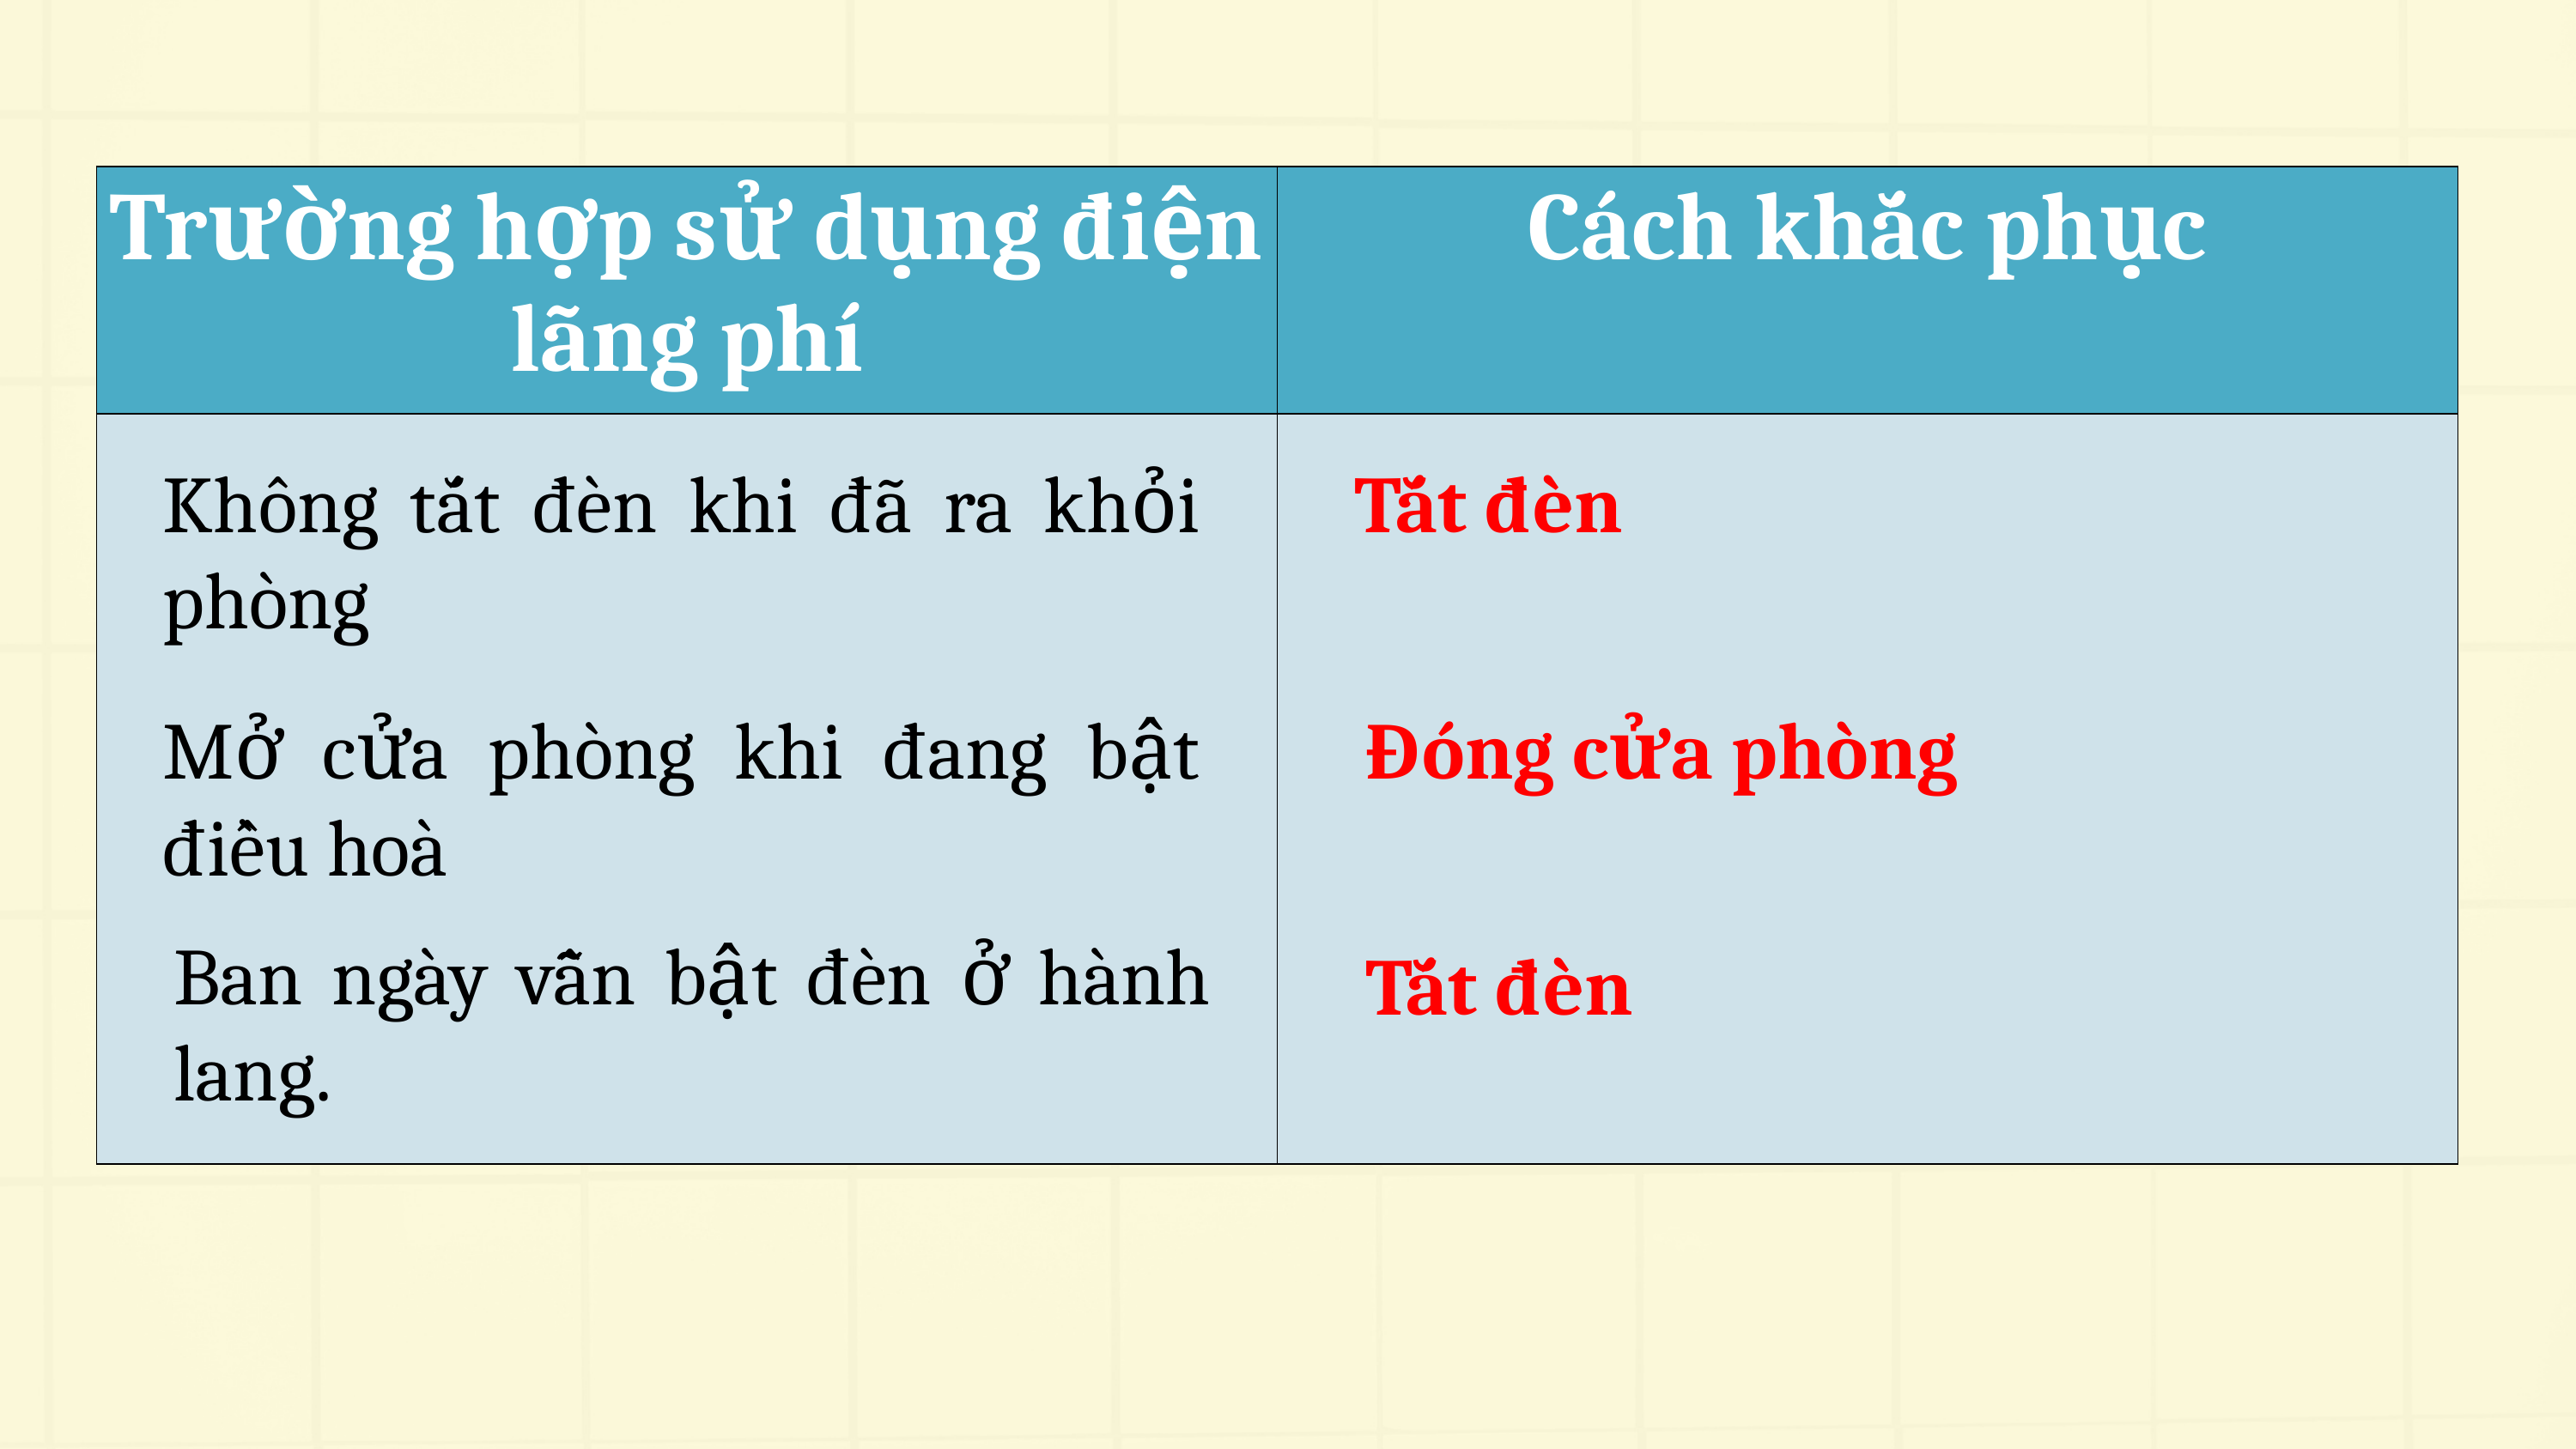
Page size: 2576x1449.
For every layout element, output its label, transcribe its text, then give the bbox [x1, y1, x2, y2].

text_box Ban ngày vẫn bật đèn ở hành lang. [161, 917, 1224, 1124]
text_box Mở cửa phòng khi đang bật điều hoà [149, 692, 1213, 899]
text_box Đóng cửa phòng [1352, 692, 2415, 802]
table_cell [97, 415, 1277, 1163]
text_box Tắt đèn [1341, 445, 2404, 555]
text_box Không tắt đèn khi đã ra khỏi phòng [149, 445, 1213, 652]
text_box [0, 0, 2576, 1449]
table_cell [1278, 415, 2458, 1163]
table_header Cách khắc phục [1278, 167, 2458, 413]
table_header Trường hợp sử dụng điện lãng phí [97, 167, 1277, 413]
text_box Tắt đèn [1352, 928, 2415, 1038]
